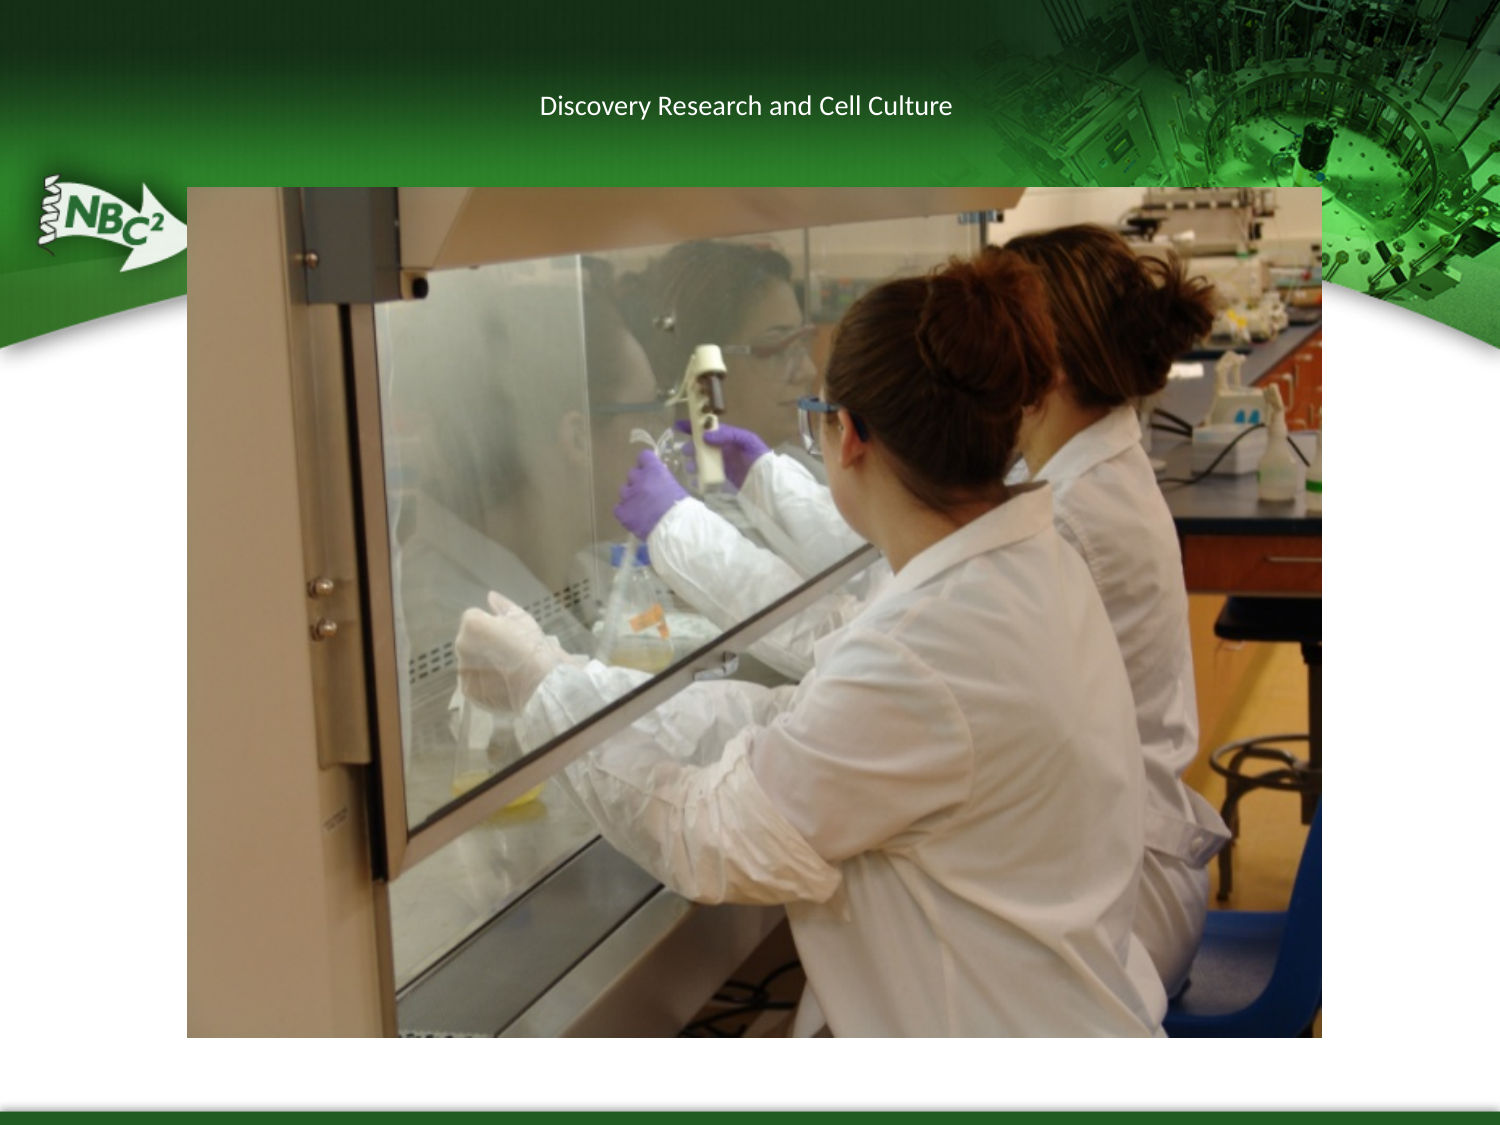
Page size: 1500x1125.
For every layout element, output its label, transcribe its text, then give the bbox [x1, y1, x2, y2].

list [187, 187, 1323, 1038]
title Discovery Research and Cell Culture [75, 45, 1425, 163]
picture [0, 0, 1500, 1125]
